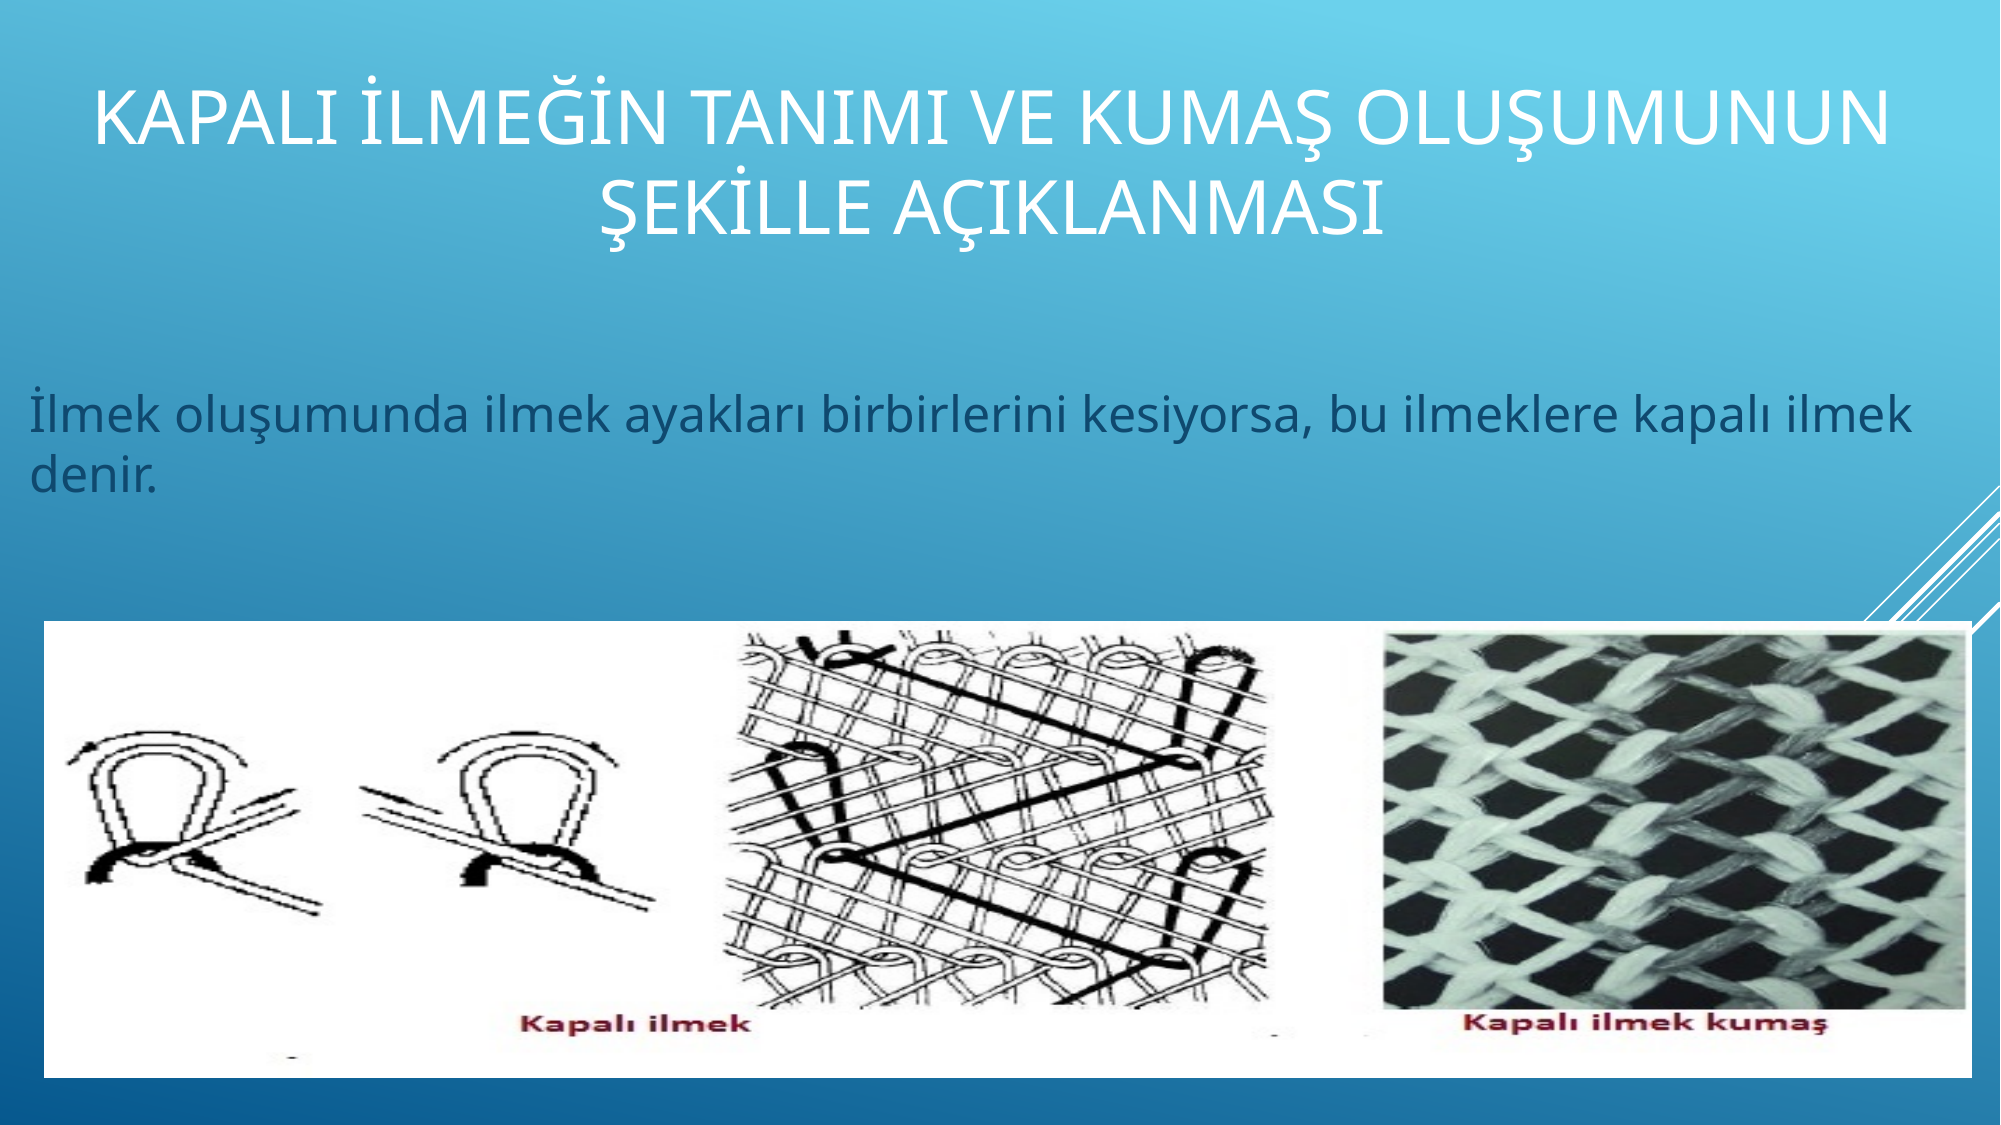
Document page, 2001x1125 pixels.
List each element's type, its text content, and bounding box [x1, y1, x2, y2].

picture [44, 620, 1972, 1078]
list İlmek oluşumunda ilmek ayakları birbirlerini kesiyorsa, bu ilmeklere kapalı ilmek denir. [14, 321, 1972, 565]
title Kapalı İlmeğin Tanımı ve Kumaş Oluşumunun Şekille Açıklanması [14, 19, 1972, 300]
